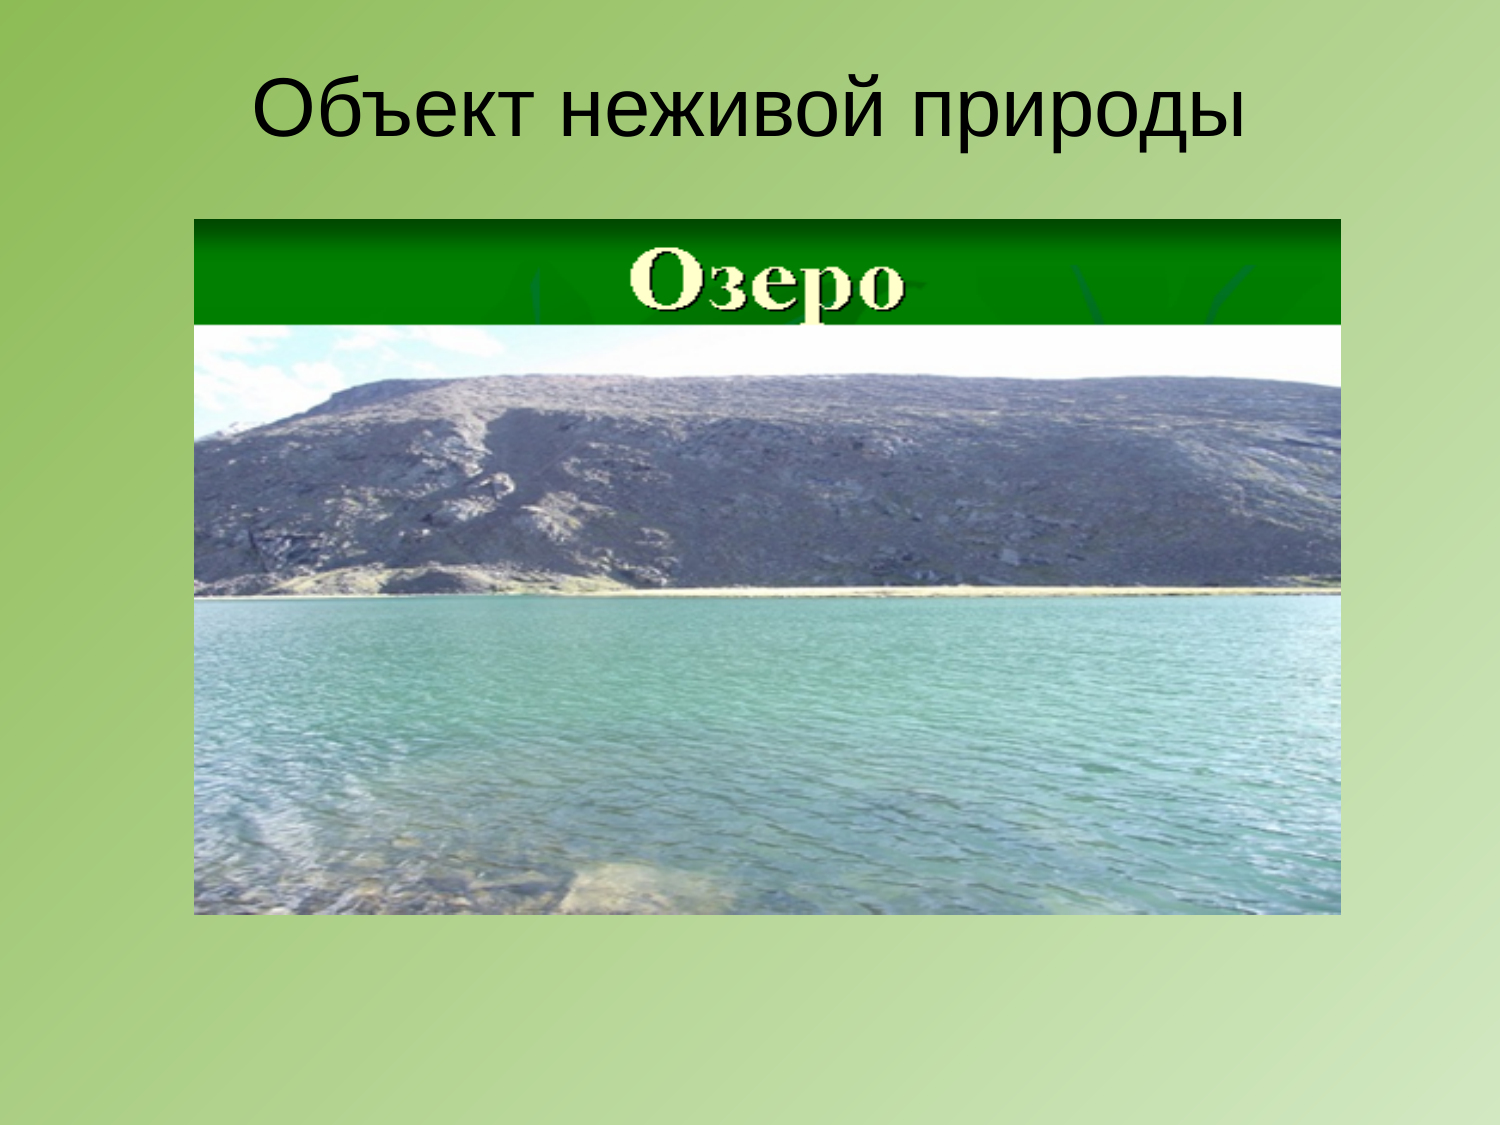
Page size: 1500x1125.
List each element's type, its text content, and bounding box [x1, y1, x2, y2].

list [194, 219, 1341, 916]
title Объект неживой природы [74, 44, 1426, 162]
